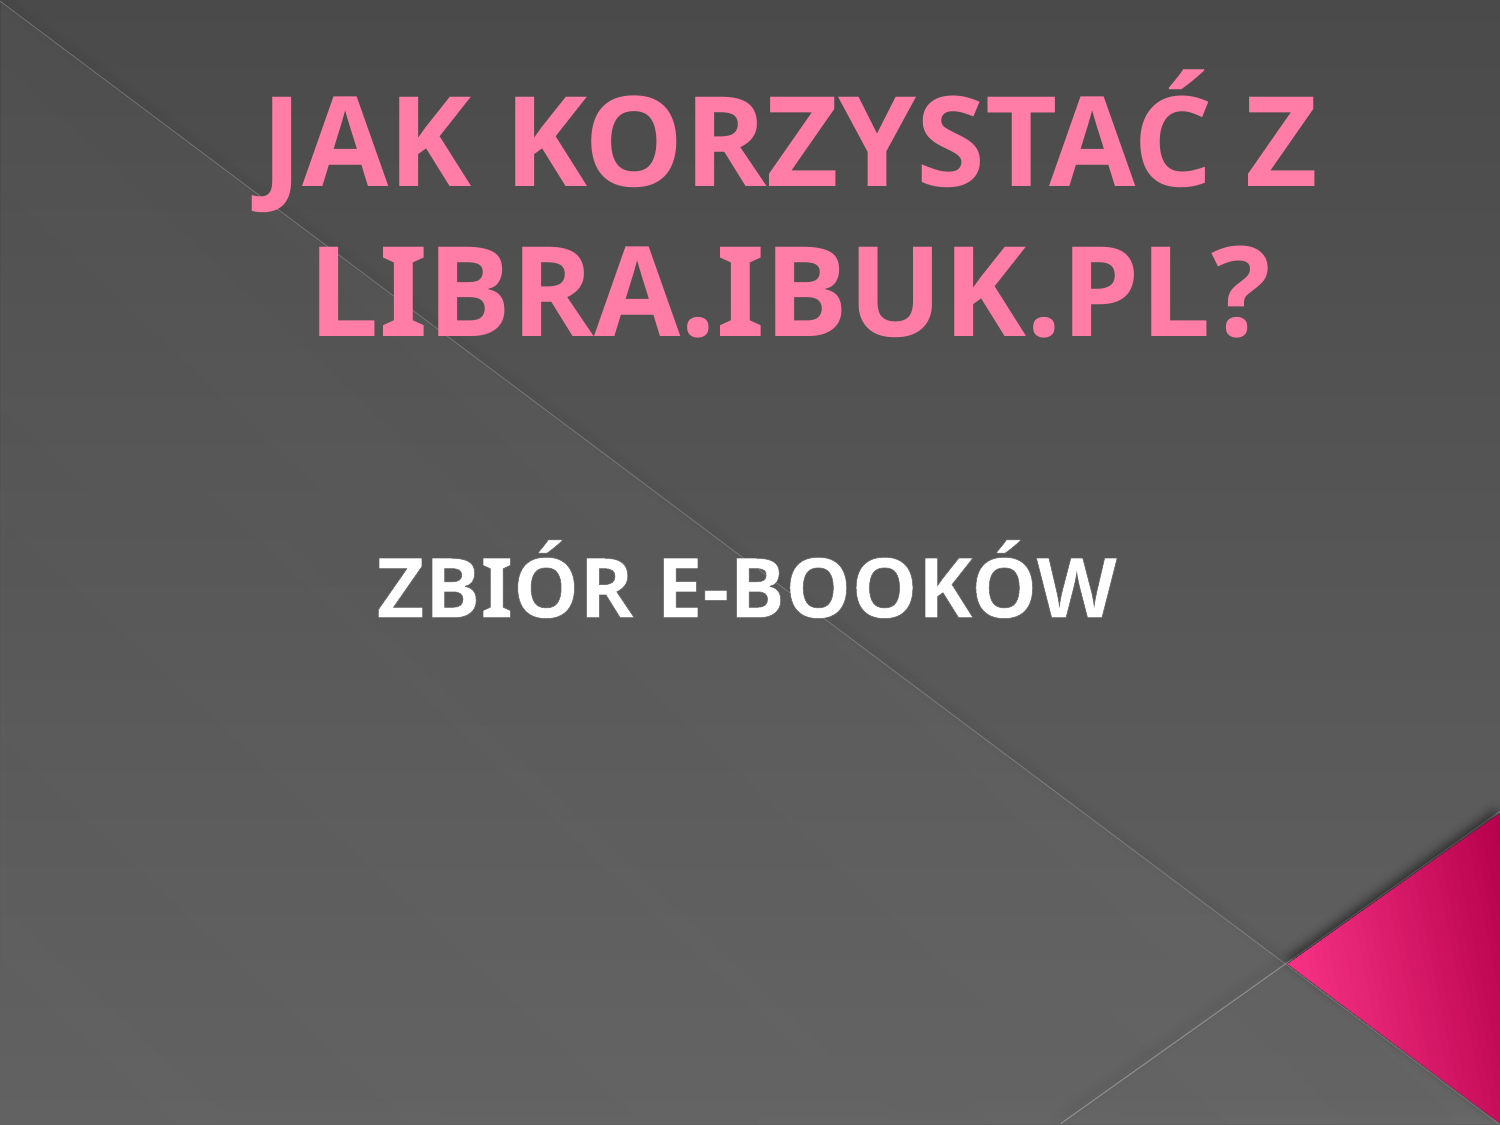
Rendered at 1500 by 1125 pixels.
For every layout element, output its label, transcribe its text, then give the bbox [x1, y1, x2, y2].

title JAK KORZYSTAĆ Z LIBRA.IBUK.PL? [88, 127, 1412, 369]
subtitle ZBIÓR E-BOOKÓW [88, 527, 1412, 1035]
